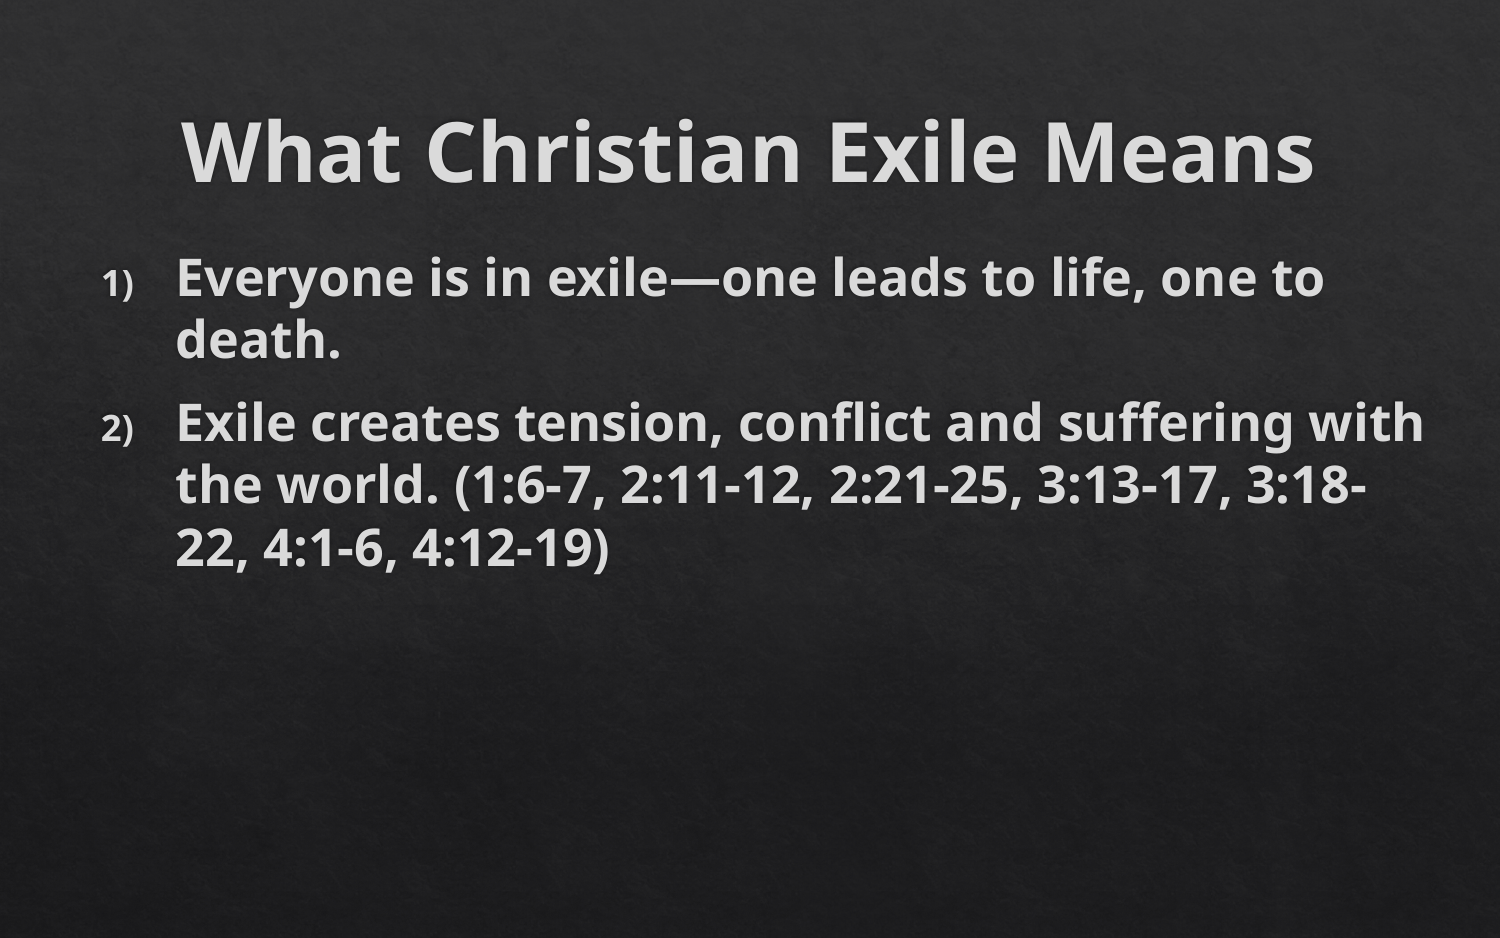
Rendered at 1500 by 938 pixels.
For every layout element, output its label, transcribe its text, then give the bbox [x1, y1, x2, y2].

list Everyone is in exile—one leads to life, one to death. Exile creates tension, conflict and suffering with the world. (1:6-7, 2:11-12, 2:21-25, 3:13-17, 3:18-22, 4:1-6, 4:12-19) [81, 236, 1451, 792]
title What Christian Exile Means [112, 83, 1387, 216]
